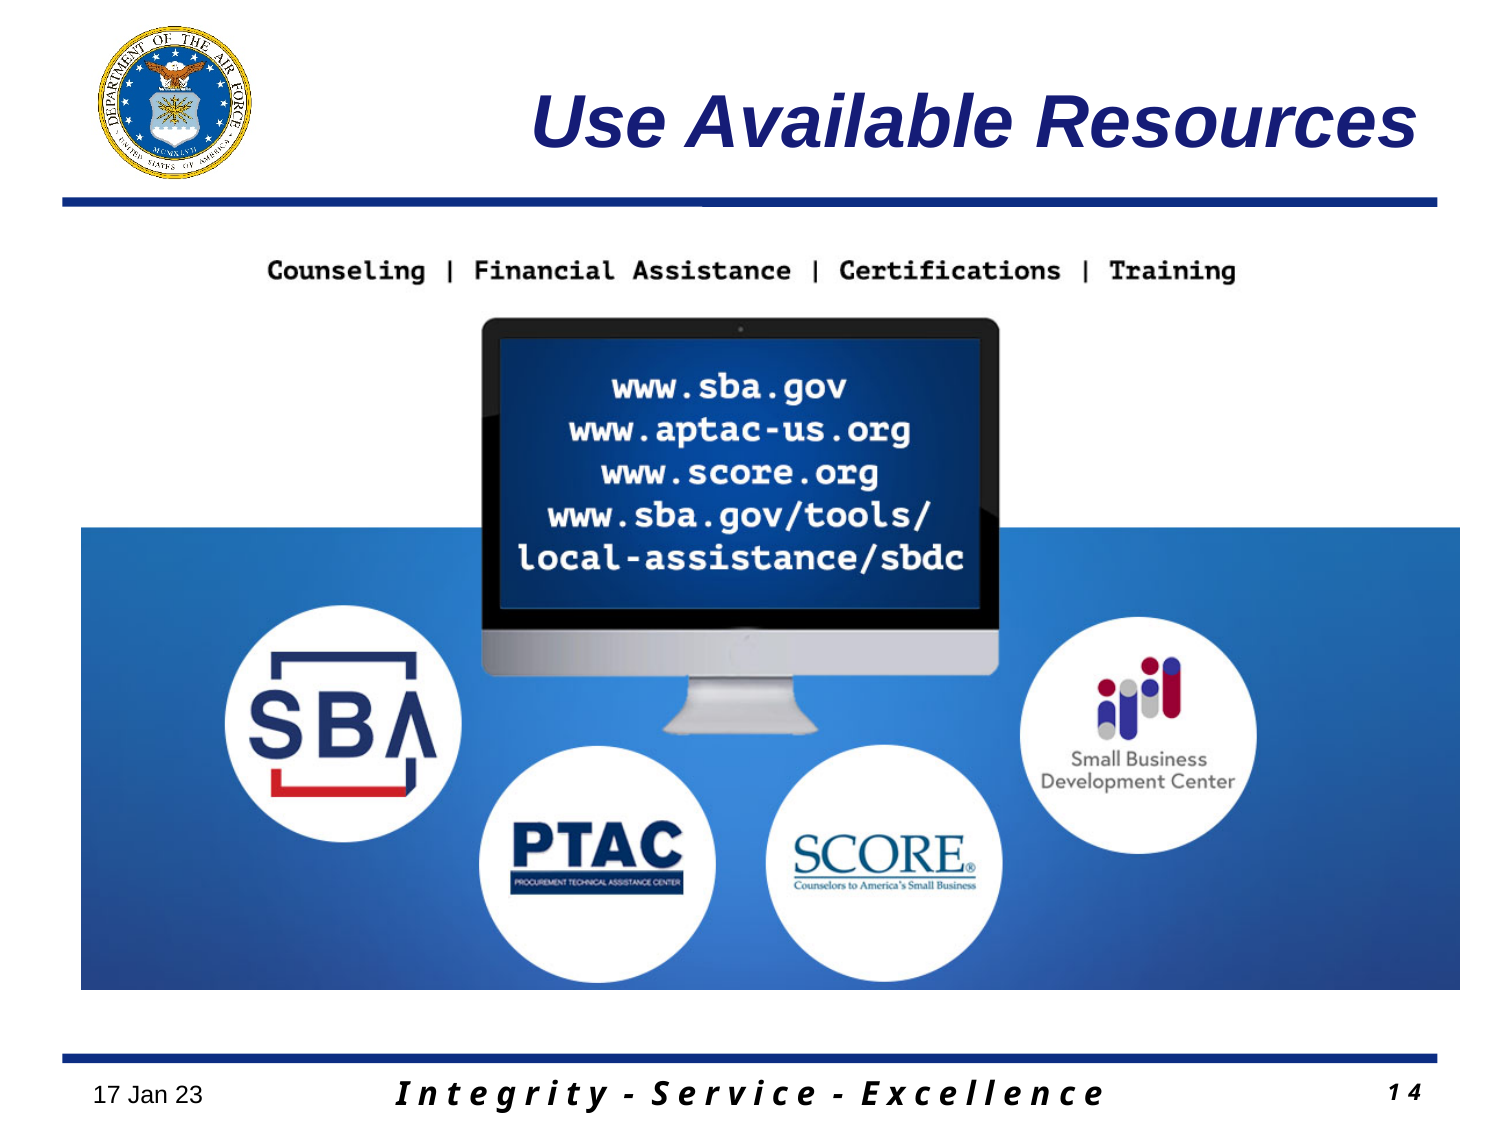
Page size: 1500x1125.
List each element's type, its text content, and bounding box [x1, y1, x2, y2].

slide_number 14 [1310, 1070, 1499, 1121]
picture [81, 237, 1461, 990]
picture [91, 14, 258, 189]
title Use Available Resources [187, 27, 1435, 208]
text_box 17 Jan 23 [78, 1071, 219, 1116]
